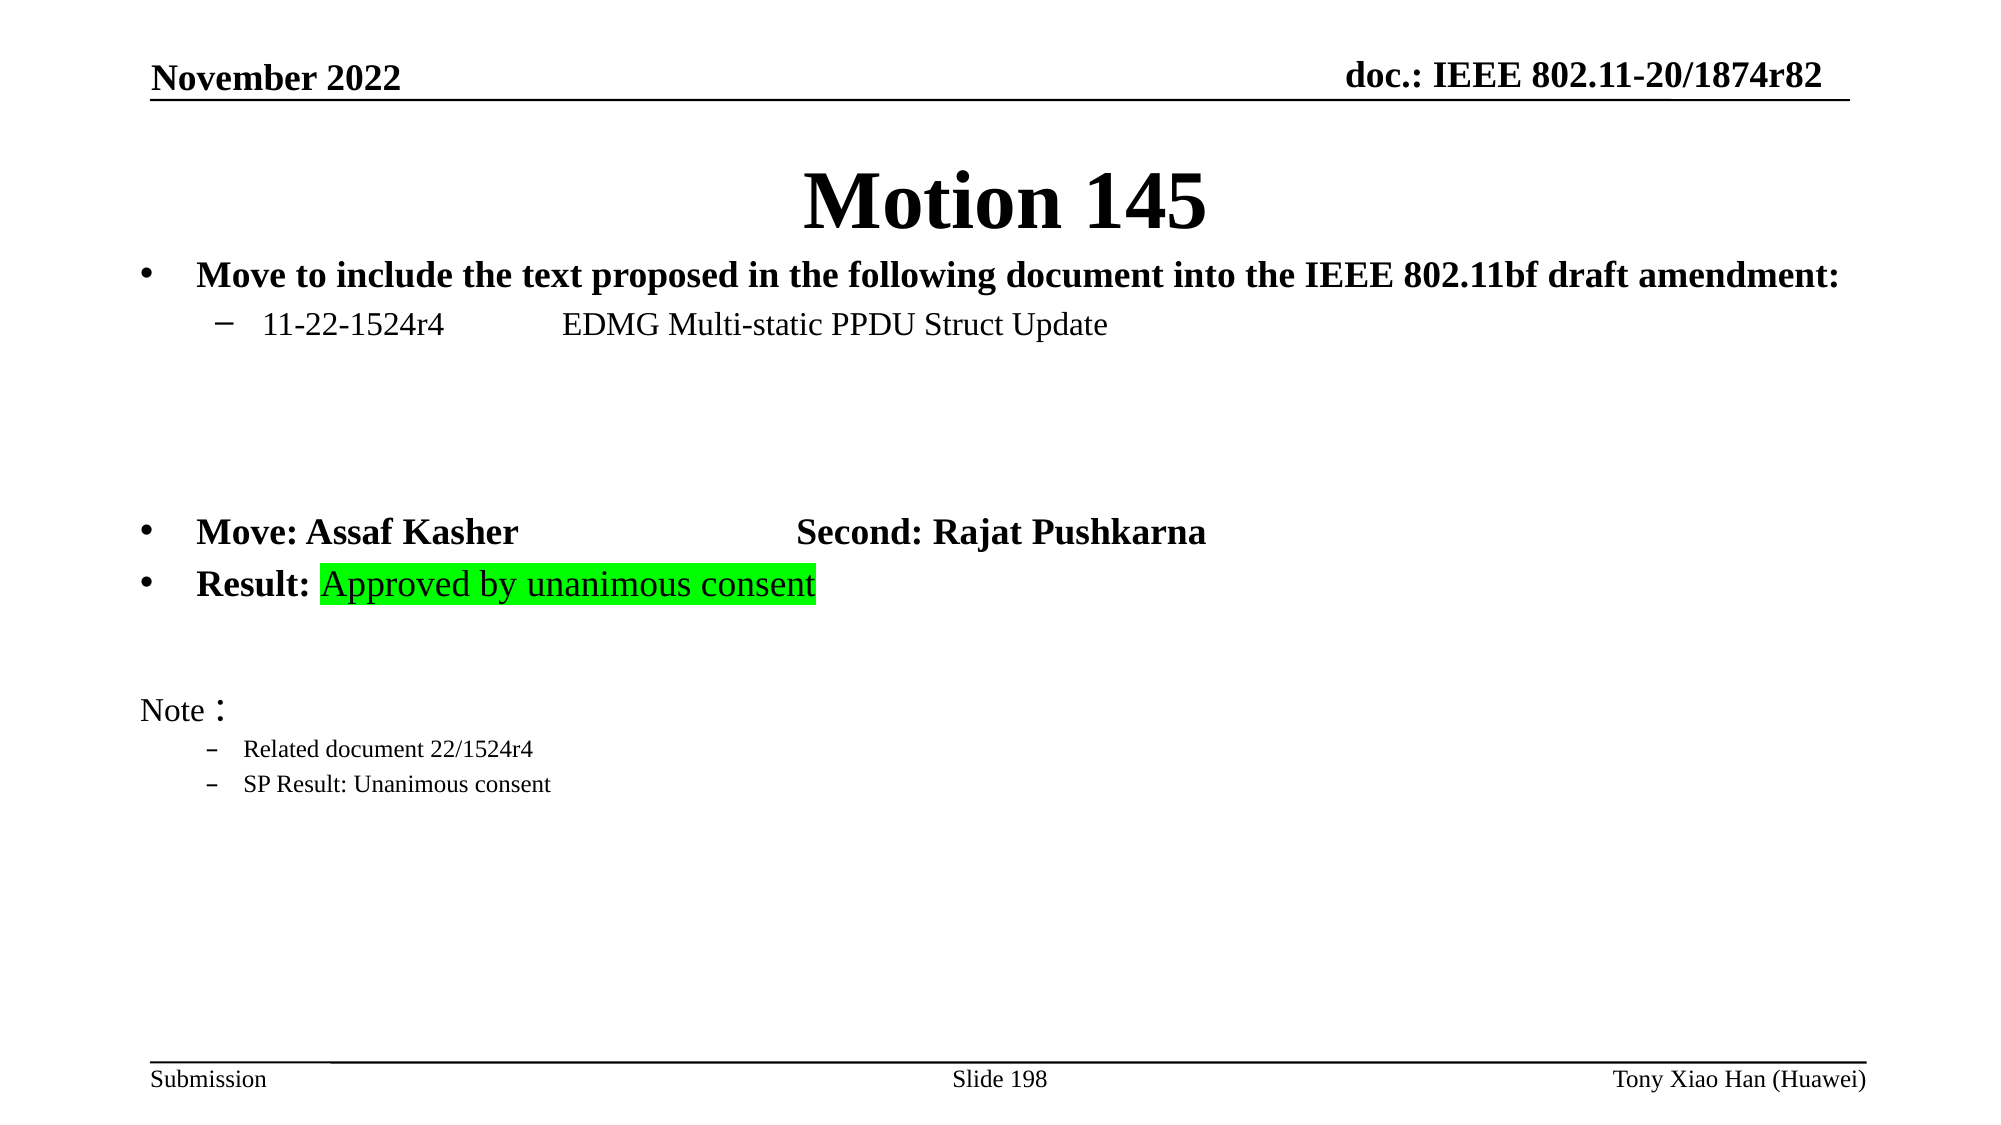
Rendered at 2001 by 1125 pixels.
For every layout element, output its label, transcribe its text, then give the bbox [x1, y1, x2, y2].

text_box Move to include the text proposed in the following document into the IEEE 802.11bf draft amendment: 11-22-1524r4 EDMG Multi-static PPDU Struct Update Move: Assaf Kasher Second: Rajat Pushkarna Result: Approved by unanimous consent Note： Related document 22/1524r4 SP Result: Unanimous consent [125, 212, 1888, 900]
text_box Motion 145 [368, 137, 1644, 212]
